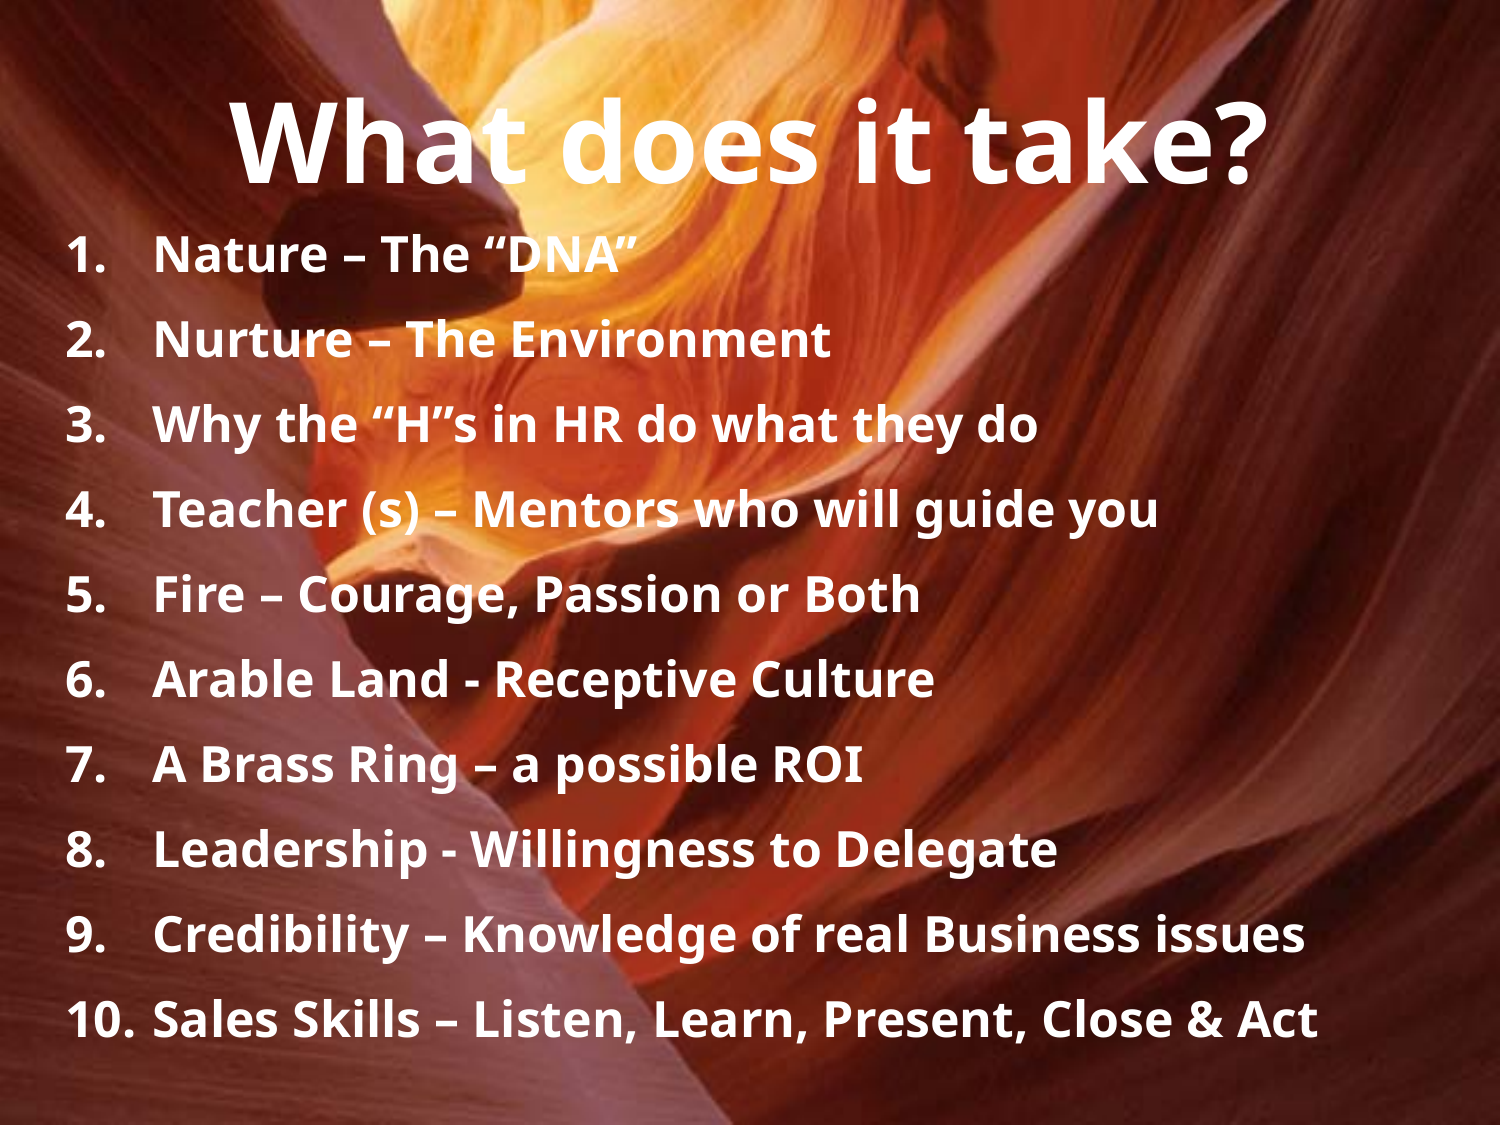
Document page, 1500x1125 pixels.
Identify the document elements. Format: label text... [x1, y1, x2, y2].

list Nature – The “DNA” Nurture – The Environment Why the “H”s in HR do what they do Teacher (s) – Mentors who will guide you Fire – Courage, Passion or Both Arable Land - Receptive Culture A Brass Ring – a possible ROI Leadership - Willingness to Delegate Credibility – Knowledge of real Business issues Sales Skills – Listen, Learn, Present, Close & Act [49, 199, 1451, 1088]
picture [0, 0, 1500, 1125]
title What does it take? [74, 44, 1426, 199]
